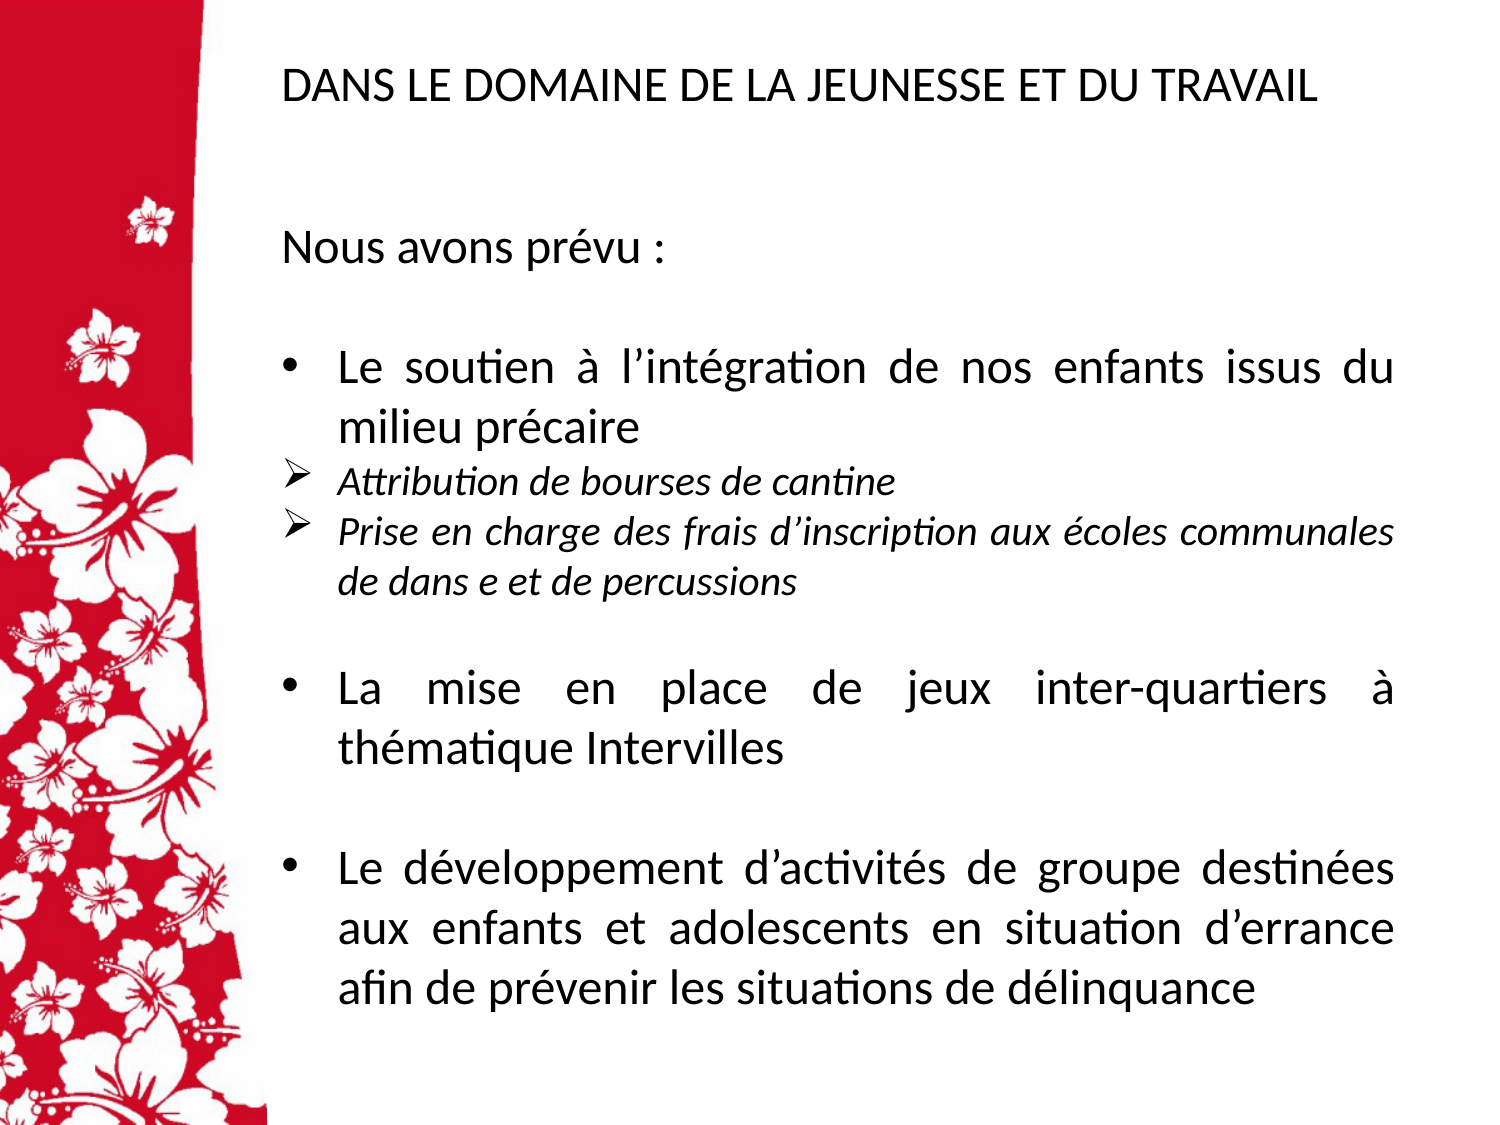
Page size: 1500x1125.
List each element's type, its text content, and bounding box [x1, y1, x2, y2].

text_box Nous avons prévu : Le soutien à l’intégration de nos enfants issus du milieu précaire Attribution de bourses de cantine Prise en charge des frais d’inscription aux écoles communales de dans e et de percussions La mise en place de jeux inter-quartiers à thématique Intervilles Le développement d’activités de groupe destinées aux enfants et adolescents en situation d’errance afin de prévenir les situations de délinquance [271, 206, 1411, 1125]
picture [0, 0, 267, 1125]
text_box [283, 142, 1500, 402]
title DANS LE DOMAINE DE LA JEUNESSE ET DU TRAVAIL [268, 0, 1500, 162]
